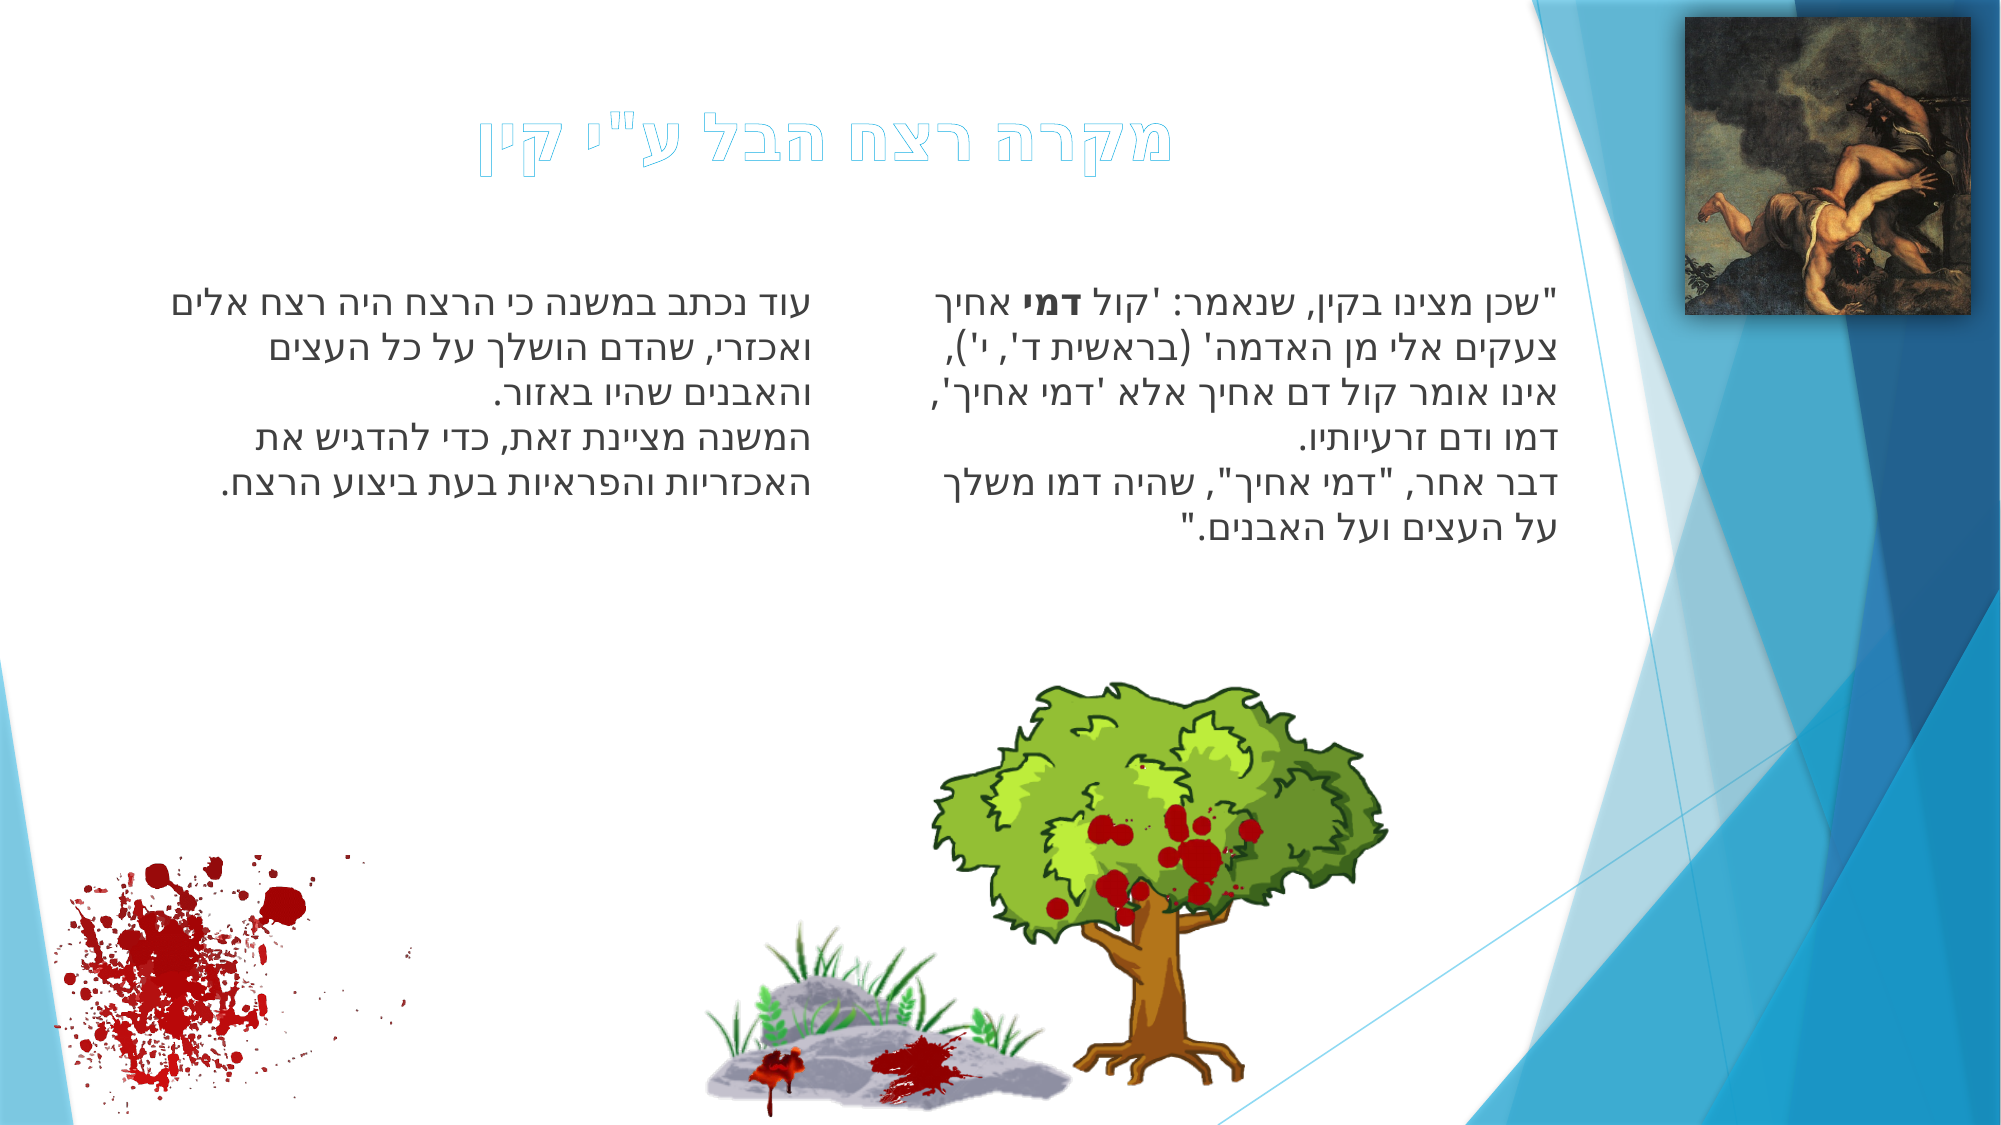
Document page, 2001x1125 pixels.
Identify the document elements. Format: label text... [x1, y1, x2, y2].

picture [54, 854, 413, 1115]
picture [666, 671, 1445, 1125]
text_box מקרה רצח הבל ע"י קין [108, 86, 1543, 206]
list עוד נכתב במשנה כי הרצח היה רצח אלים ואכזרי, שהדם הושלך על כל העצים והאבנים שהיו באזור. המשנה מציינת זאת, כדי להדגיש את האכזריות והפראיות בעת ביצוע הרצח. [141, 270, 828, 595]
list "שכן מצינו בקין, שנאמר: 'קול דמי אחיך צעקים אלי מן האדמה' (בראשית ד', י'), אינו אומר קול דם אחיך אלא 'דמי אחיך', דמו ודם זרעיותיו. דבר אחר, "דמי אחיך", שהיה דמו משלך על העצים ועל האבנים." [888, 270, 1575, 595]
picture [1684, 17, 1972, 316]
